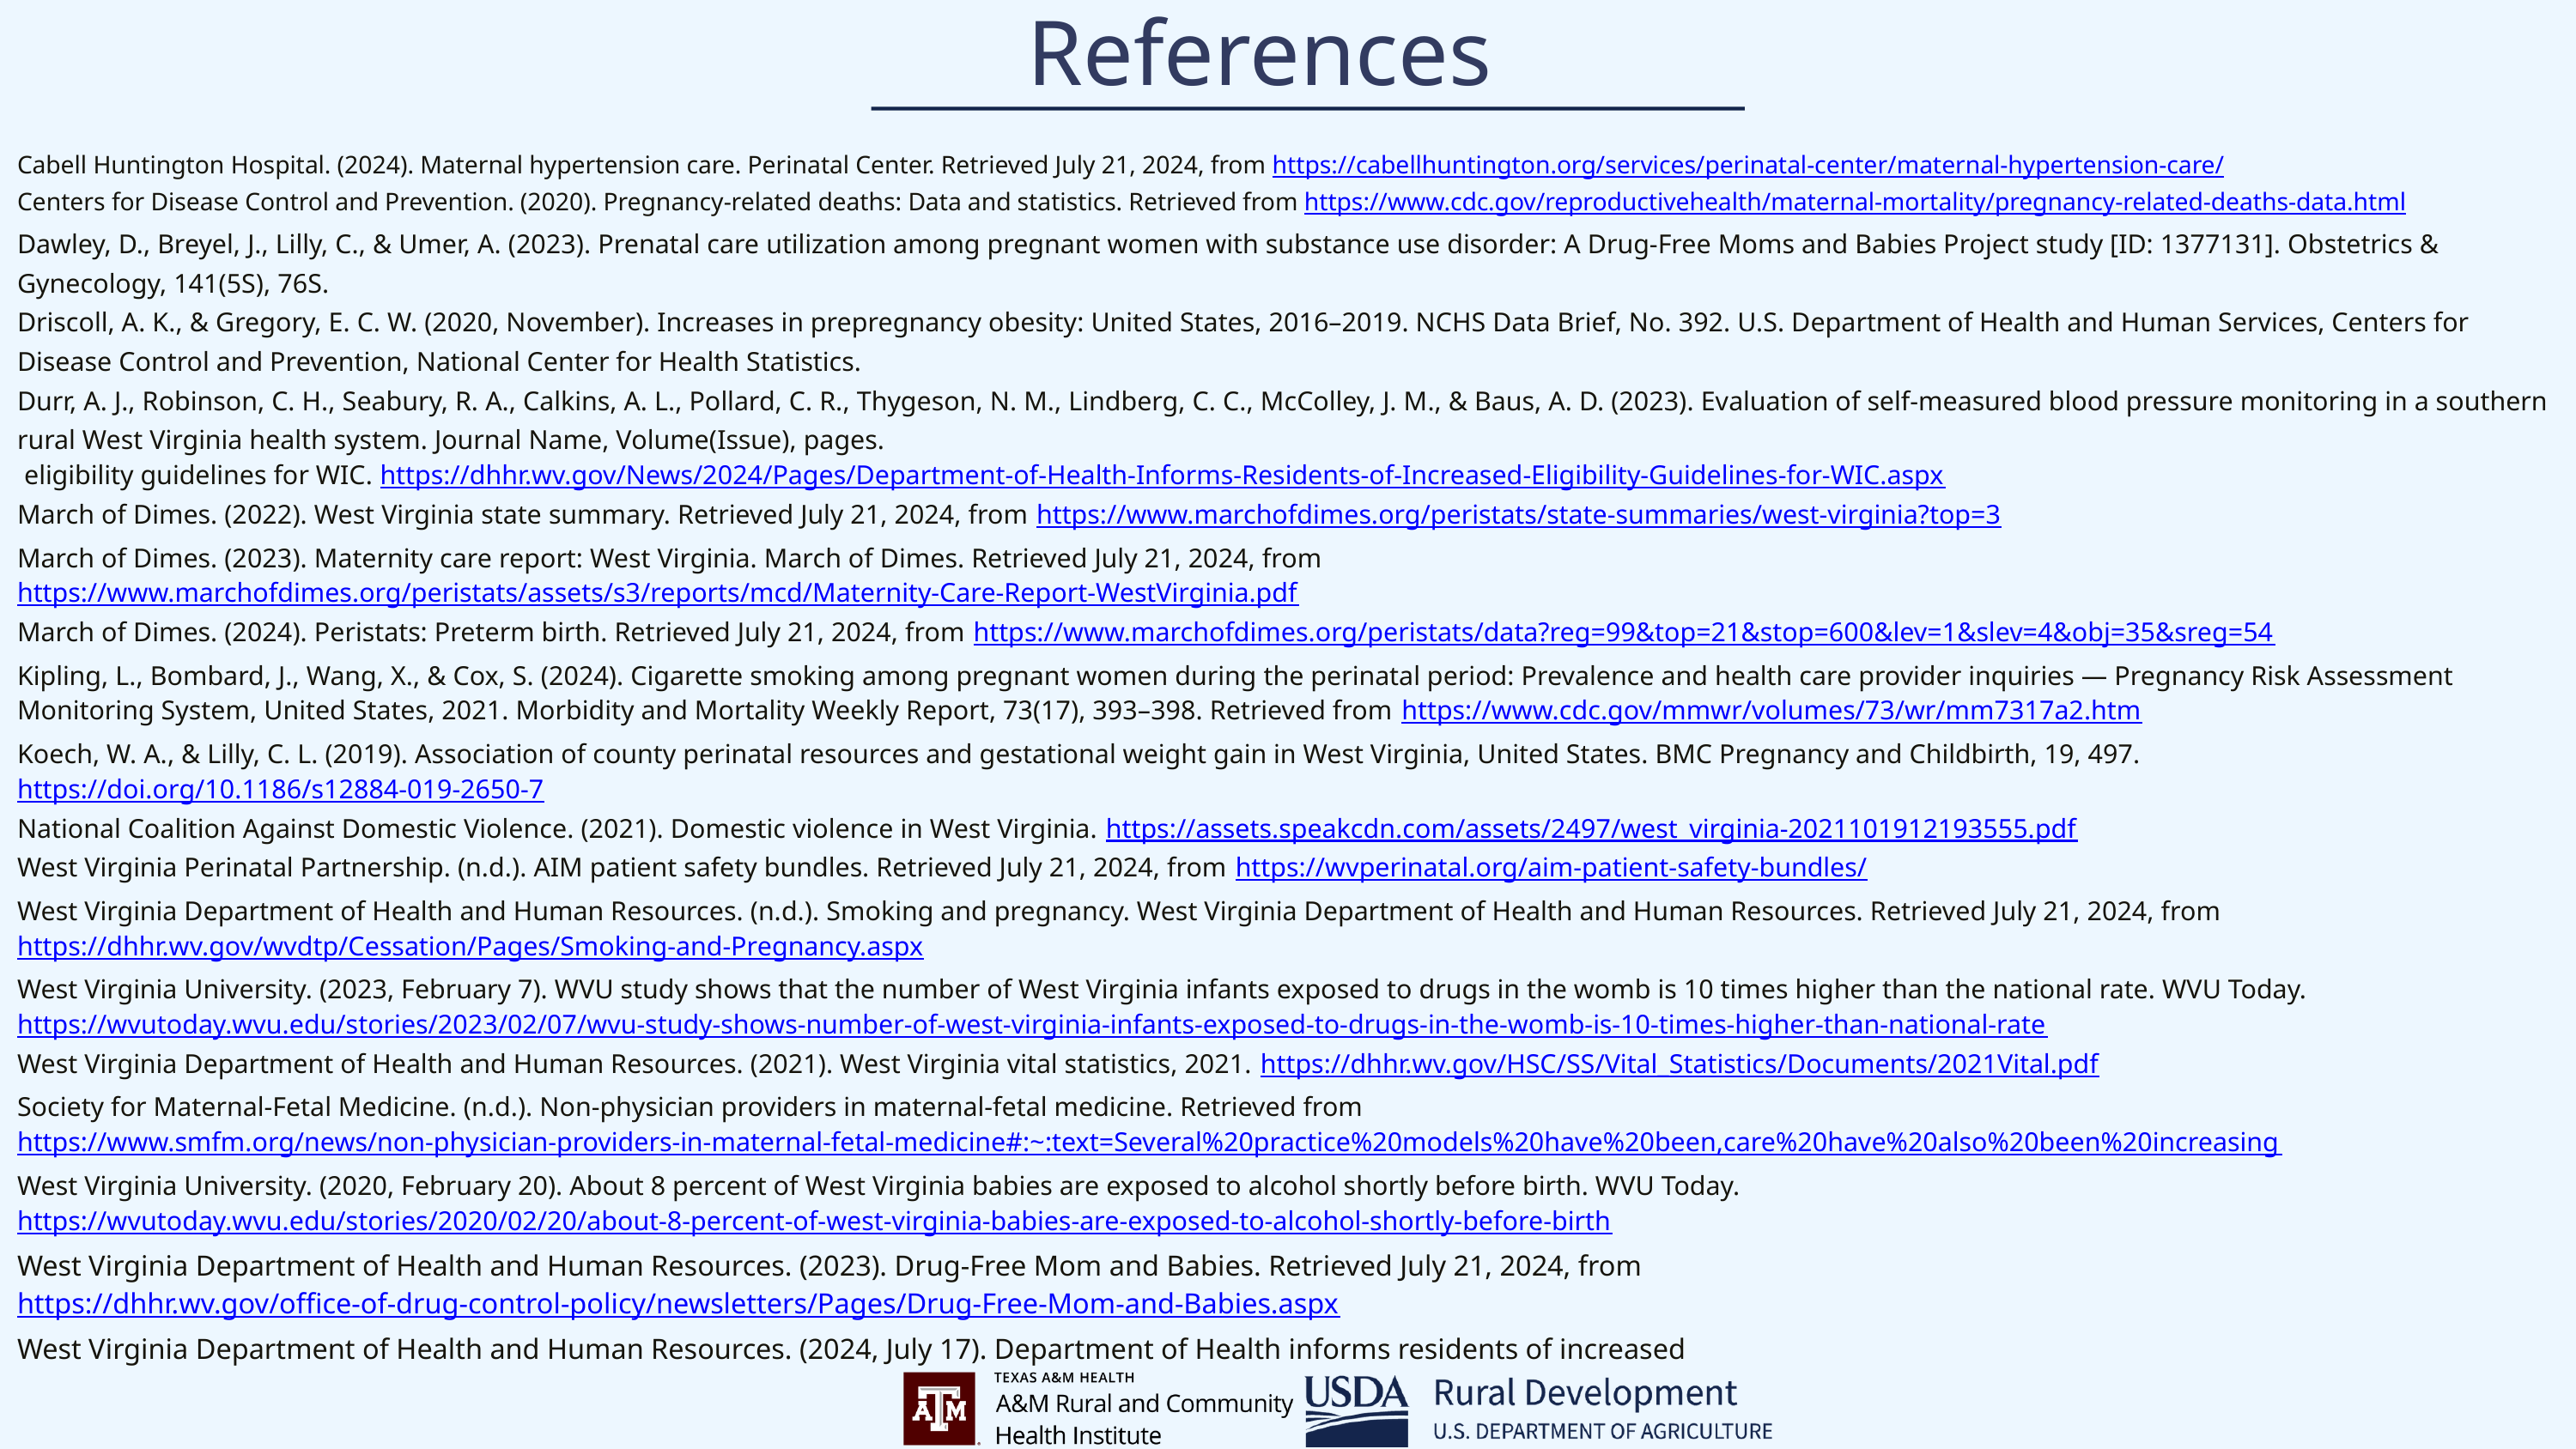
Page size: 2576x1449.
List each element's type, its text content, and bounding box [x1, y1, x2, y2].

text_box [900, 1428, 1297, 1449]
text_box References [476, 5, 2043, 104]
text_box [871, 106, 1745, 111]
text_box Cabell Huntington Hospital. (2024). Maternal hypertension care. Perinatal Center. Retrieved July 21, 2024, from https://cabellhuntington.org/services/perinatal-center/maternal-hypertension-care/ Centers for Disease Control and Prevention. (2020). Pregnancy-related deaths: Data and statistics. Retrieved from https://www.cdc.gov/reproductivehealth/maternal-mortality/pregnancy-related-deaths-data.html Dawley, D., Breyel, J., Lilly, C., & Umer, A. (2023). Prenatal care utilization among pregnant women with substance use disorder: A Drug-Free Moms and Babies Project study [ID: 1377131]. Obstetrics & Gynecology, 141(5S), 76S. Driscoll, A. K., & Gregory, E. C. W. (2020, November). Increases in prepregnancy obesity: United States, 2016–2019. NCHS Data Brief, No. 392. U.S. Department of Health and Human Services, Centers for Disease Control and Prevention, National Center for Health Statistics. Durr, A. J., Robinson, C. H., Seabury, R. A., Calkins, A. L., Pollard, C. R., Thygeson, N. M., Lindberg, C. C., McColley, J. M., & Baus, A. D. (2023). Evaluation of self-measured blood pressure monitoring in a southern rural West Virginia health system. Journal Name, Volume(Issue), pages. eligibility guidelines for WIC. https://dhhr.wv.gov/News/2024/Pages/Department-of-Health-Informs-Residents-of-Increased-Eligibility-Guidelines-for-WIC.aspx March of Dimes. (2022). West Virginia state summary. Retrieved July 21, 2024, from https://www.marchofdimes.org/peristats/state-summaries/west-virginia?top=3 March of Dimes. (2023). Maternity care report: West Virginia. March of Dimes. Retrieved July 21, 2024, from https://www.marchofdimes.org/peristats/assets/s3/reports/mcd/Maternity-Care-Report-WestVirginia.pdf March of Dimes. (2024). Peristats: Preterm birth. Retrieved July 21, 2024, from https://www.marchofdimes.org/peristats/data?reg=99&top=21&stop=600&lev=1&slev=4&obj=35&sreg=54 Kipling, L., Bombard, J., Wang, X., & Cox, S. (2024). Cigarette smoking among pregnant women during the perinatal period: Prevalence and health care provider inquiries — Pregnancy Risk Assessment Monitoring System, United States, 2021. Morbidity and Mortality Weekly Report, 73(17), 393–398. Retrieved from https://www.cdc.gov/mmwr/volumes/73/wr/mm7317a2.htm Koech, W. A., & Lilly, C. L. (2019). Association of county perinatal resources and gestational weight gain in West Virginia, United States. BMC Pregnancy and Childbirth, 19, 497. https://doi.org/10.1186/s12884-019-2650-7 National Coalition Against Domestic Violence. (2021). Domestic violence in West Virginia. https://assets.speakcdn.com/assets/2497/west_virginia-2021101912193555.pdf West Virginia Perinatal Partnership. (n.d.). AIM patient safety bundles. Retrieved July 21, 2024, from https://wvperinatal.org/aim-patient-safety-bundles/ West Virginia Department of Health and Human Resources. (n.d.). Smoking and pregnancy. West Virginia Department of Health and Human Resources. Retrieved July 21, 2024, from https://dhhr.wv.gov/wvdtp/Cessation/Pages/Smoking-and-Pregnancy.aspx West Virginia University. (2023, February 7). WVU study shows that the number of West Virginia infants exposed to drugs in the womb is 10 times higher than the national rate. WVU Today. https://wvutoday.wvu.edu/stories/2023/02/07/wvu-study-shows-number-of-west-virginia-infants-exposed-to-drugs-in-the-womb-is-10-times-higher-than-national-rate West Virginia Department of Health and Human Resources. (2021). West Virginia vital statistics, 2021. https://dhhr.wv.gov/HSC/SS/Vital_Statistics/Documents/2021Vital.pdf Society for Maternal-Fetal Medicine. (n.d.). Non-physician providers in maternal-fetal medicine. Retrieved from https://www.smfm.org/news/non-physician-providers-in-maternal-fetal-medicine#:~:text=Several%20practice%20models%20have%20been,care%20have%20also%20been%20increasing West Virginia University. (2020, February 20). About 8 percent of West Virginia babies are exposed to alcohol shortly before birth. WVU Today. https://wvutoday.wvu.edu/stories/2020/02/20/about-8-percent-of-west-virginia-babies-are-exposed-to-alcohol-shortly-before-birth West Virginia Department of Health and Human Resources. (2023). Drug-Free Mom and Babies. Retrieved July 21, 2024, from https://dhhr.wv.gov/office-of-drug-control-policy/newsletters/Pages/Drug-Free-Mom-and-Babies.aspx West Virginia Department of Health and Human Resources. (2024, July 17). Department of Health informs residents of increased [17, 146, 2559, 1428]
text_box [1303, 1428, 1772, 1447]
